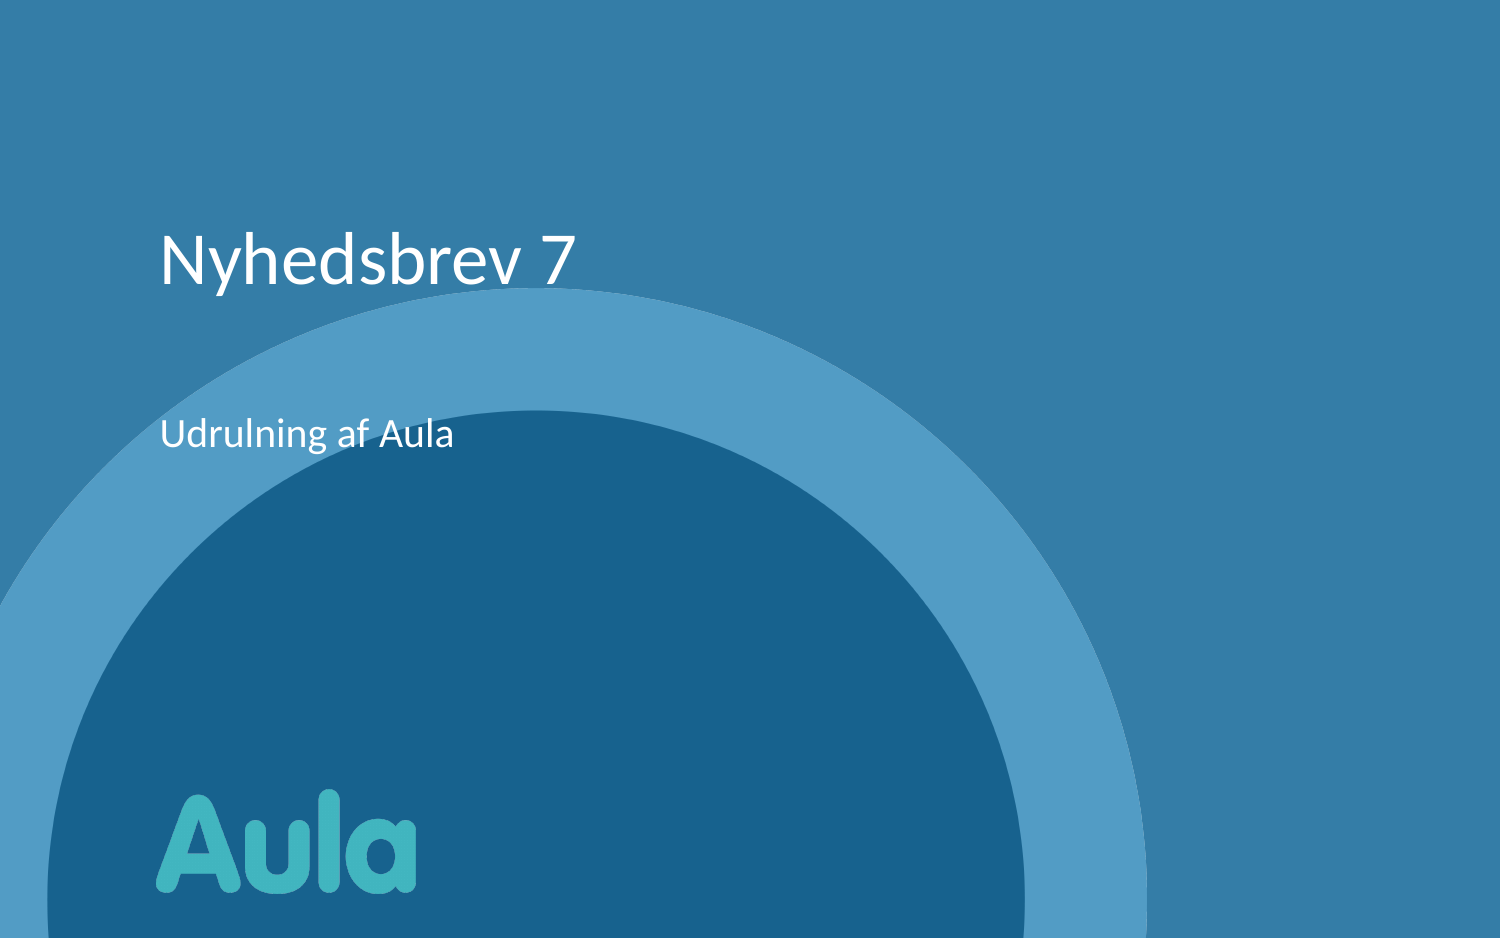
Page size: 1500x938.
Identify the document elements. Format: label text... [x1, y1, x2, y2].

subtitle Udrulning af Aula [159, 411, 1285, 639]
picture [0, 288, 1147, 938]
title Nyhedsbrev 7 [159, 226, 1285, 391]
